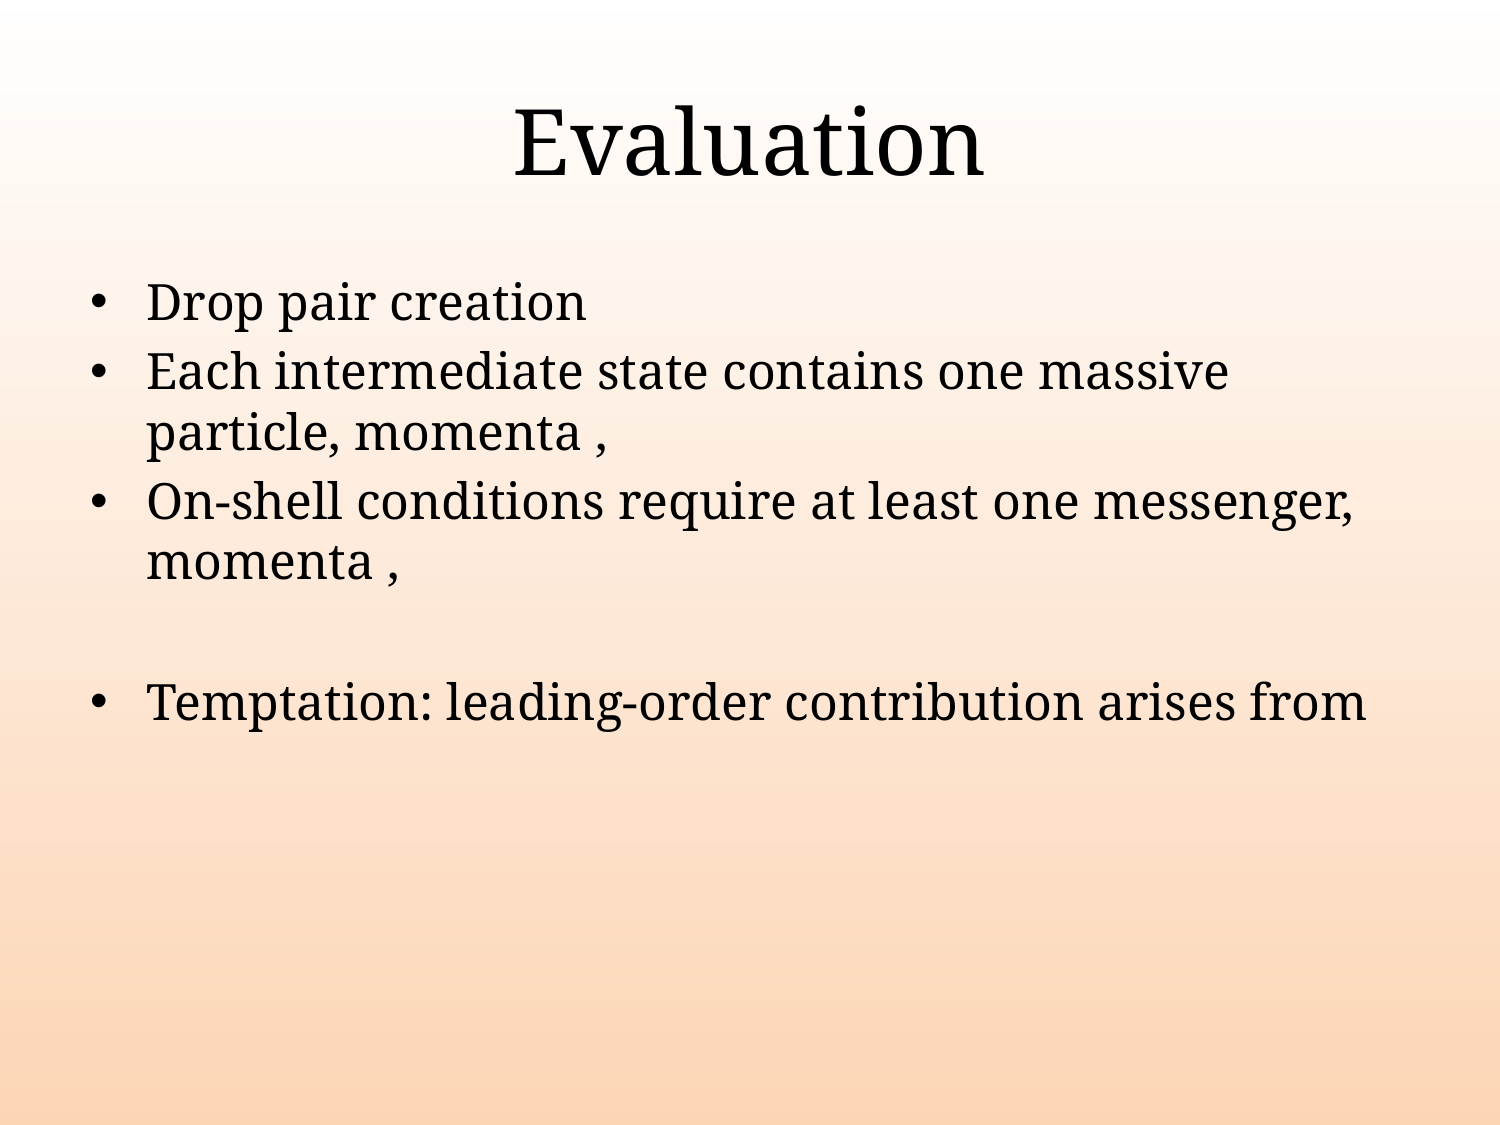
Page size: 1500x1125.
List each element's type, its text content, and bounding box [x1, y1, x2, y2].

title Evaluation [75, 45, 1425, 233]
